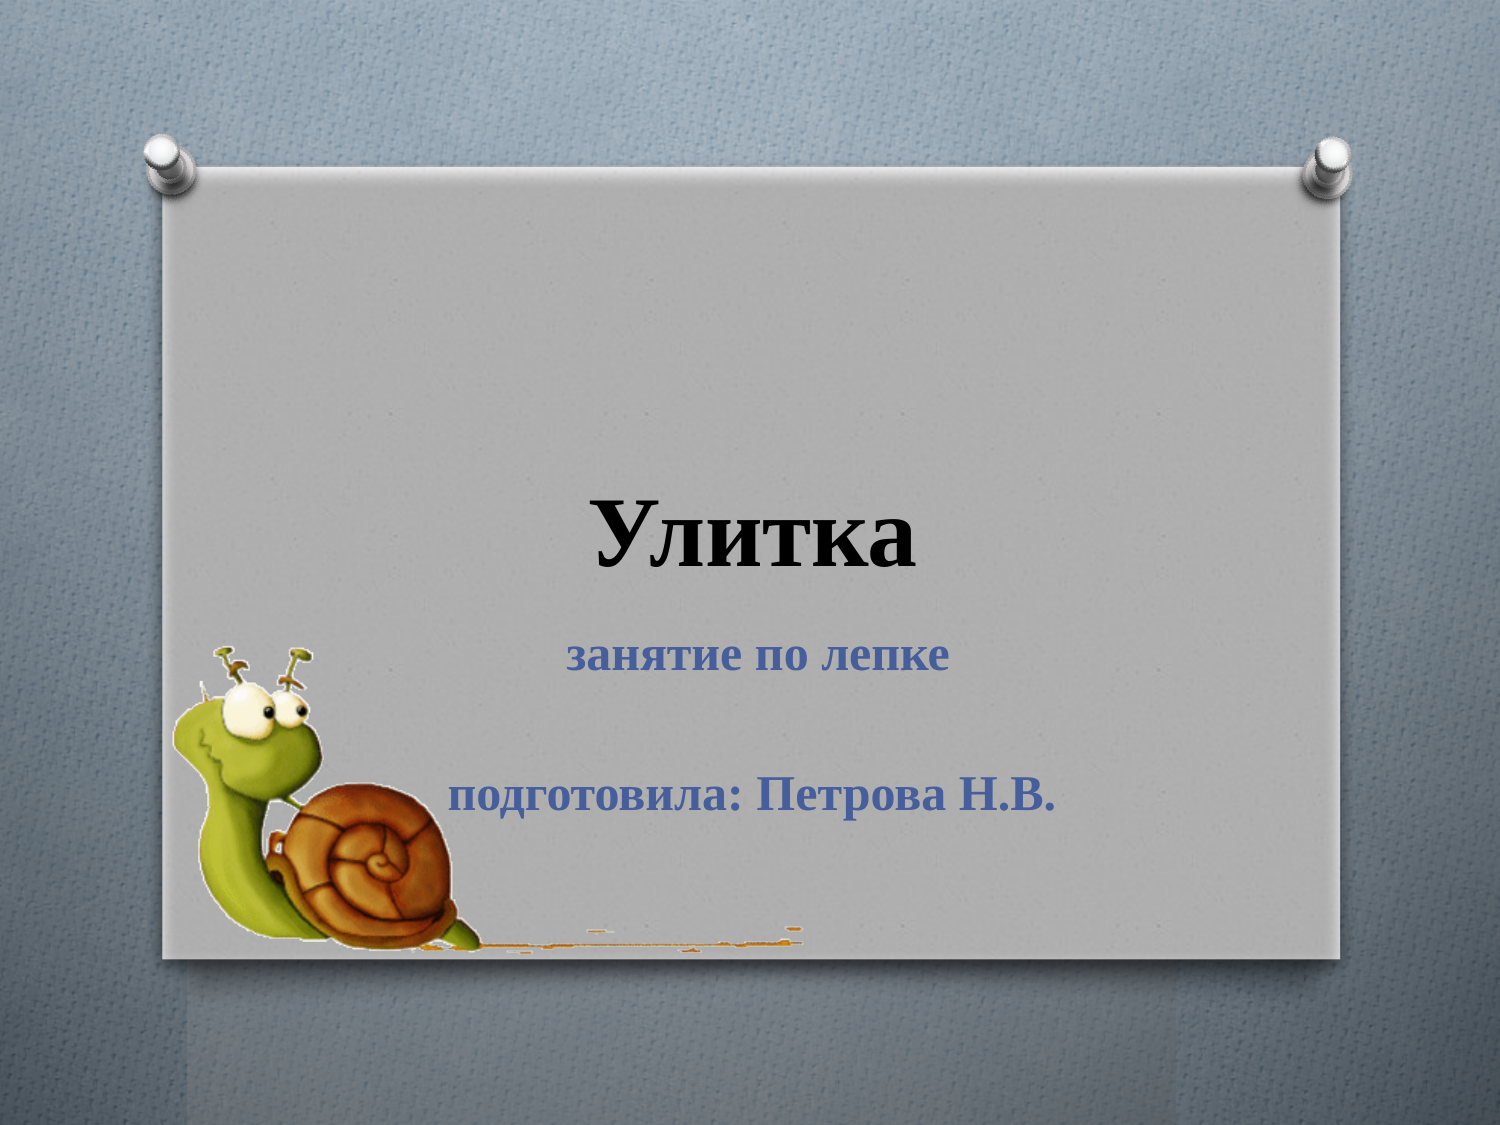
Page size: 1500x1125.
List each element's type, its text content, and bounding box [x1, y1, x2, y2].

picture [1274, 109, 1396, 230]
title Улитка [283, 294, 1223, 595]
picture [4, 610, 885, 989]
picture [112, 100, 235, 224]
subtitle занятие по лепке подготовила: Петрова Н.В. [885, 612, 1221, 863]
